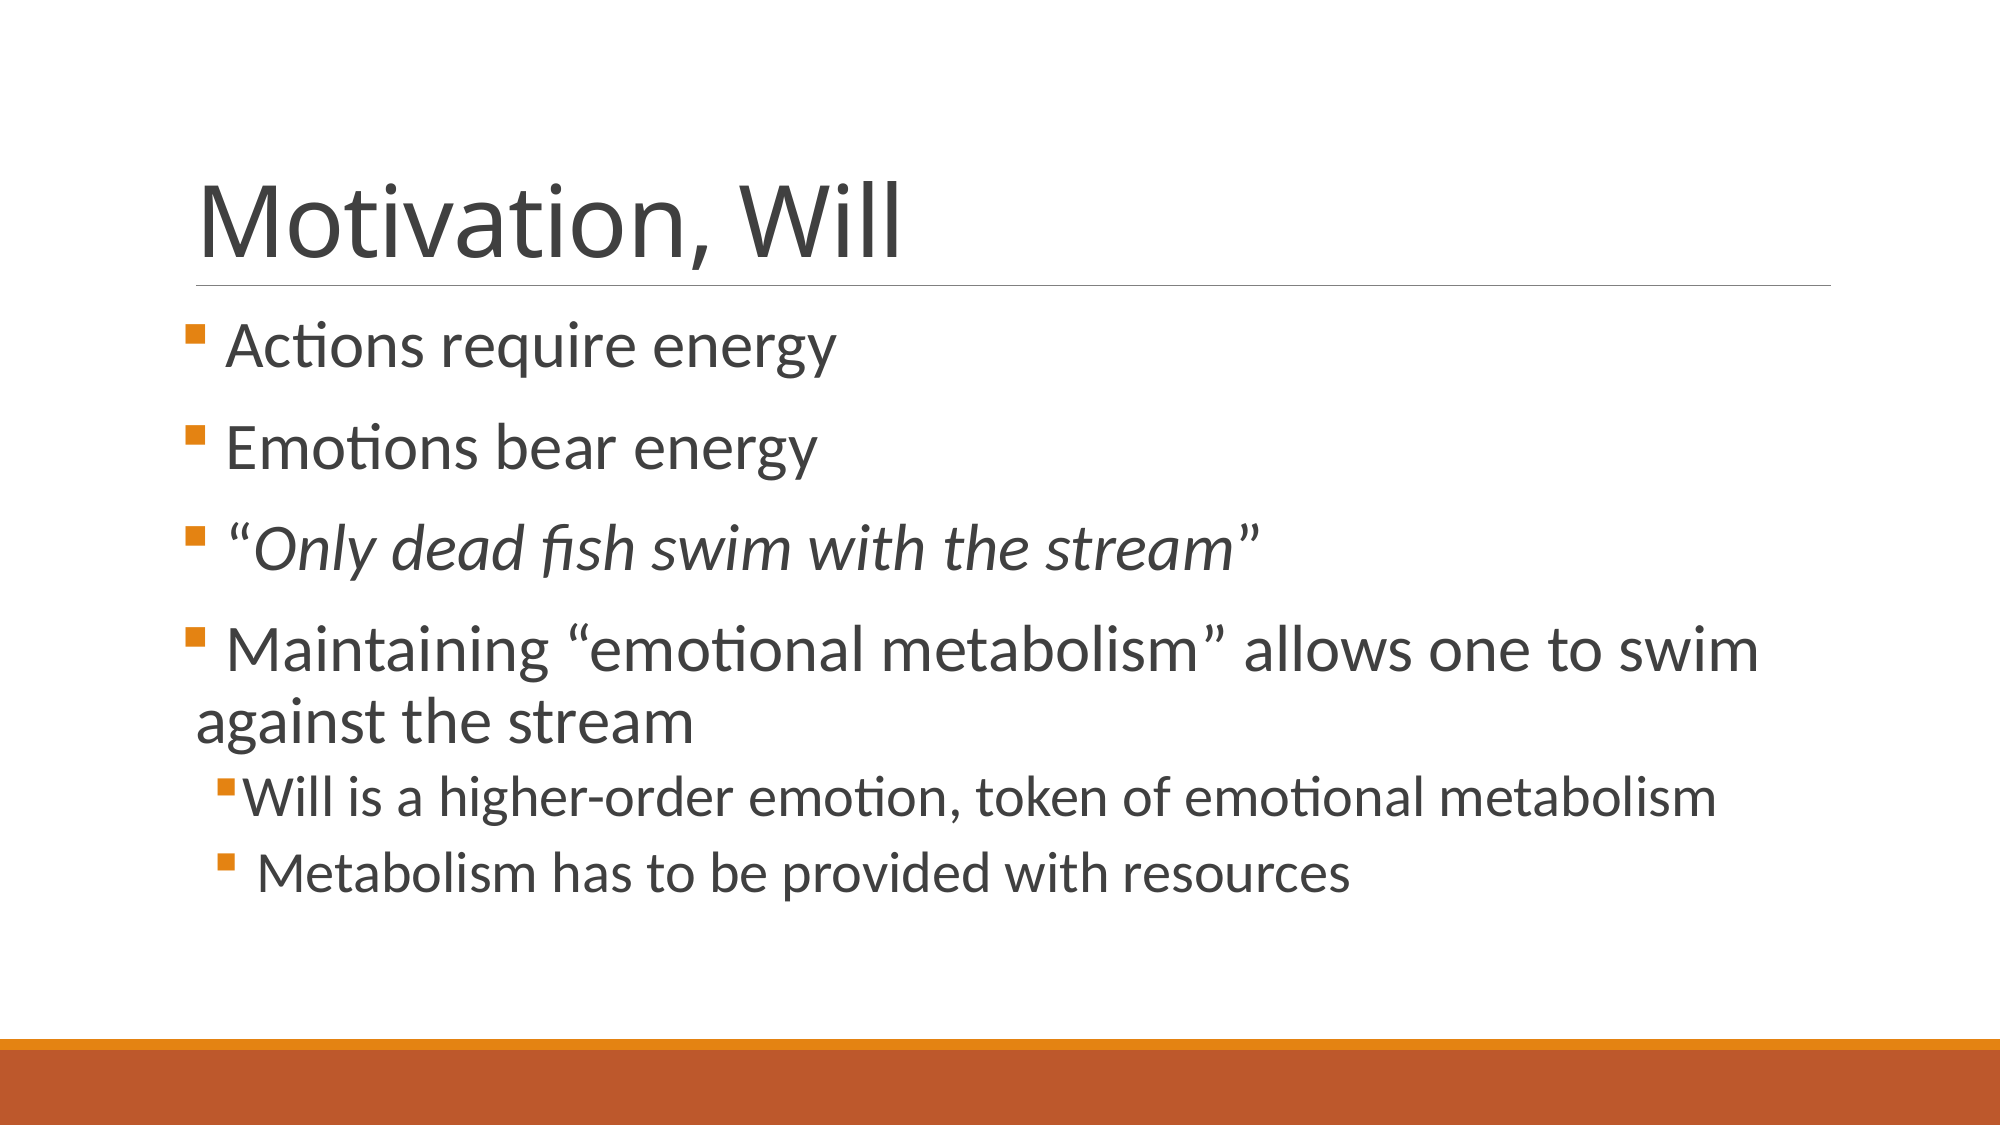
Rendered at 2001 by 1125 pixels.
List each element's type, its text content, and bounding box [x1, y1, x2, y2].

title Motivation, Will [180, 47, 1830, 285]
list Actions require energy Emotions bear energy “Only dead fish swim with the stream” Maintaining “emotional metabolism” allows one to swim against the stream Will is a higher-order emotion, token of emotional metabolism Metabolism has to be provided with resources [180, 302, 1830, 963]
